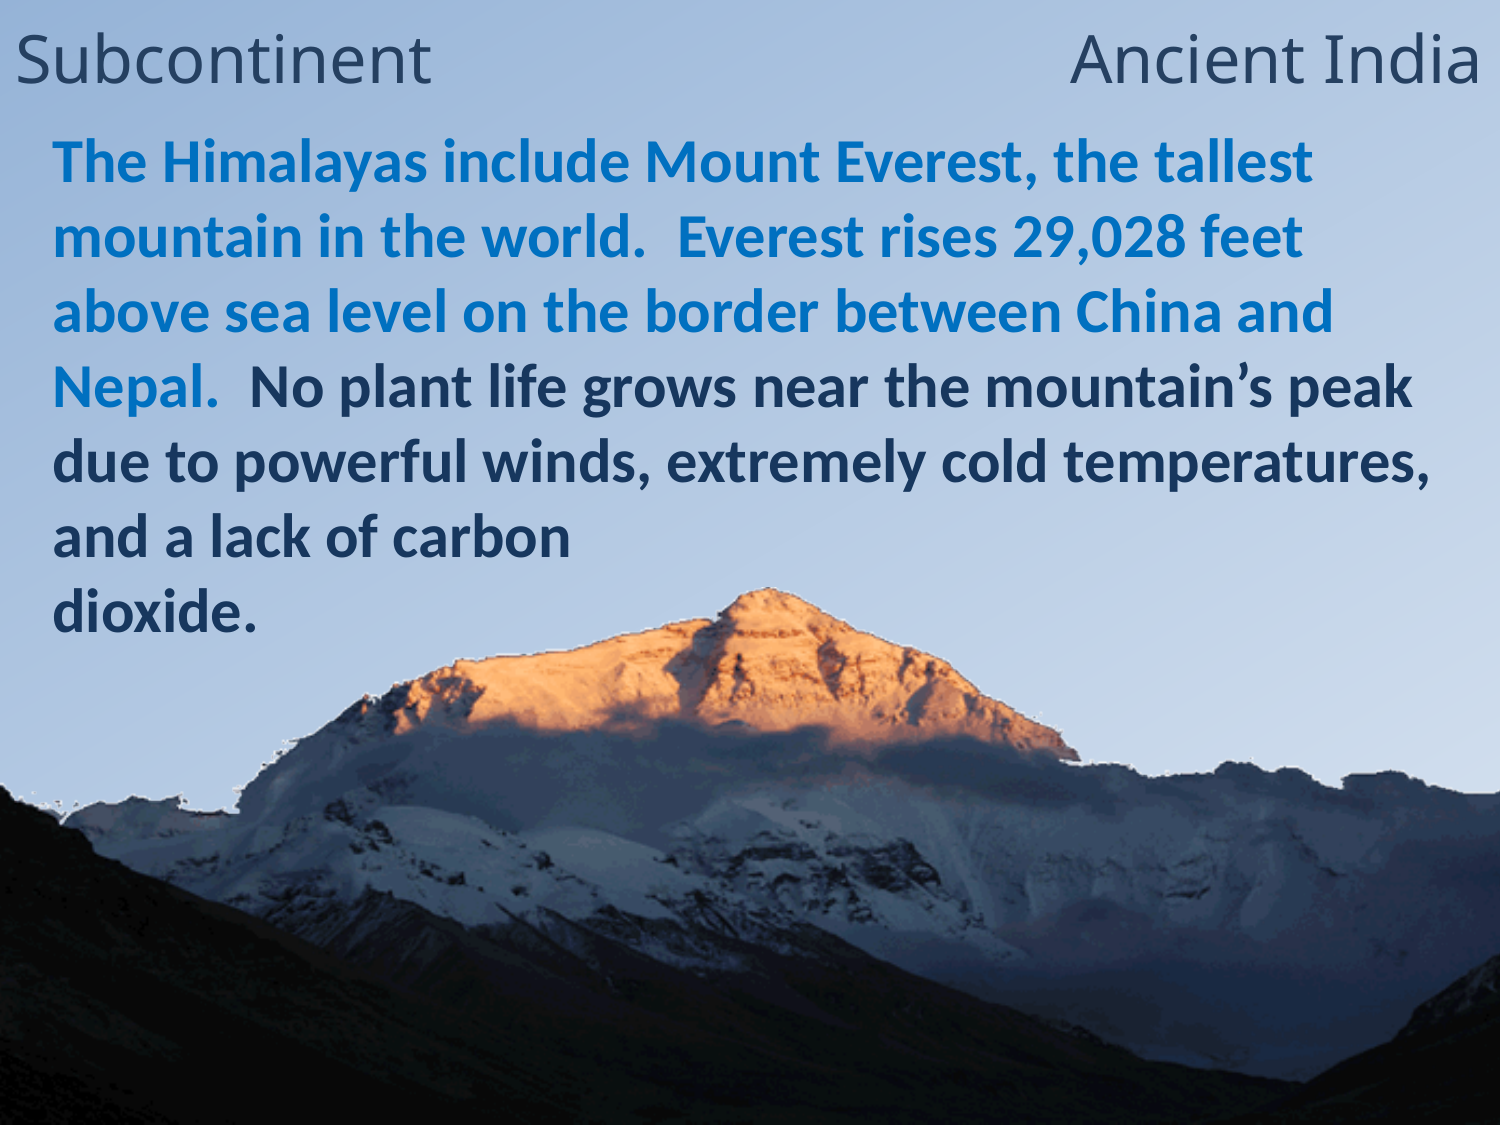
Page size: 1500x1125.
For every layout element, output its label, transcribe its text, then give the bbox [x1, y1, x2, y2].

subtitle The Himalayas include Mount Everest, the tallest mountain in the world. Everest rises 29,028 feet above sea level on the border between China and Nepal. No plant life grows near the mountain’s peak due to powerful winds, extremely cold temperatures, and a lack of carbon dioxide. [37, 113, 1463, 585]
picture [0, 587, 1500, 1125]
text_box Subcontinent Ancient India [0, 0, 1500, 113]
